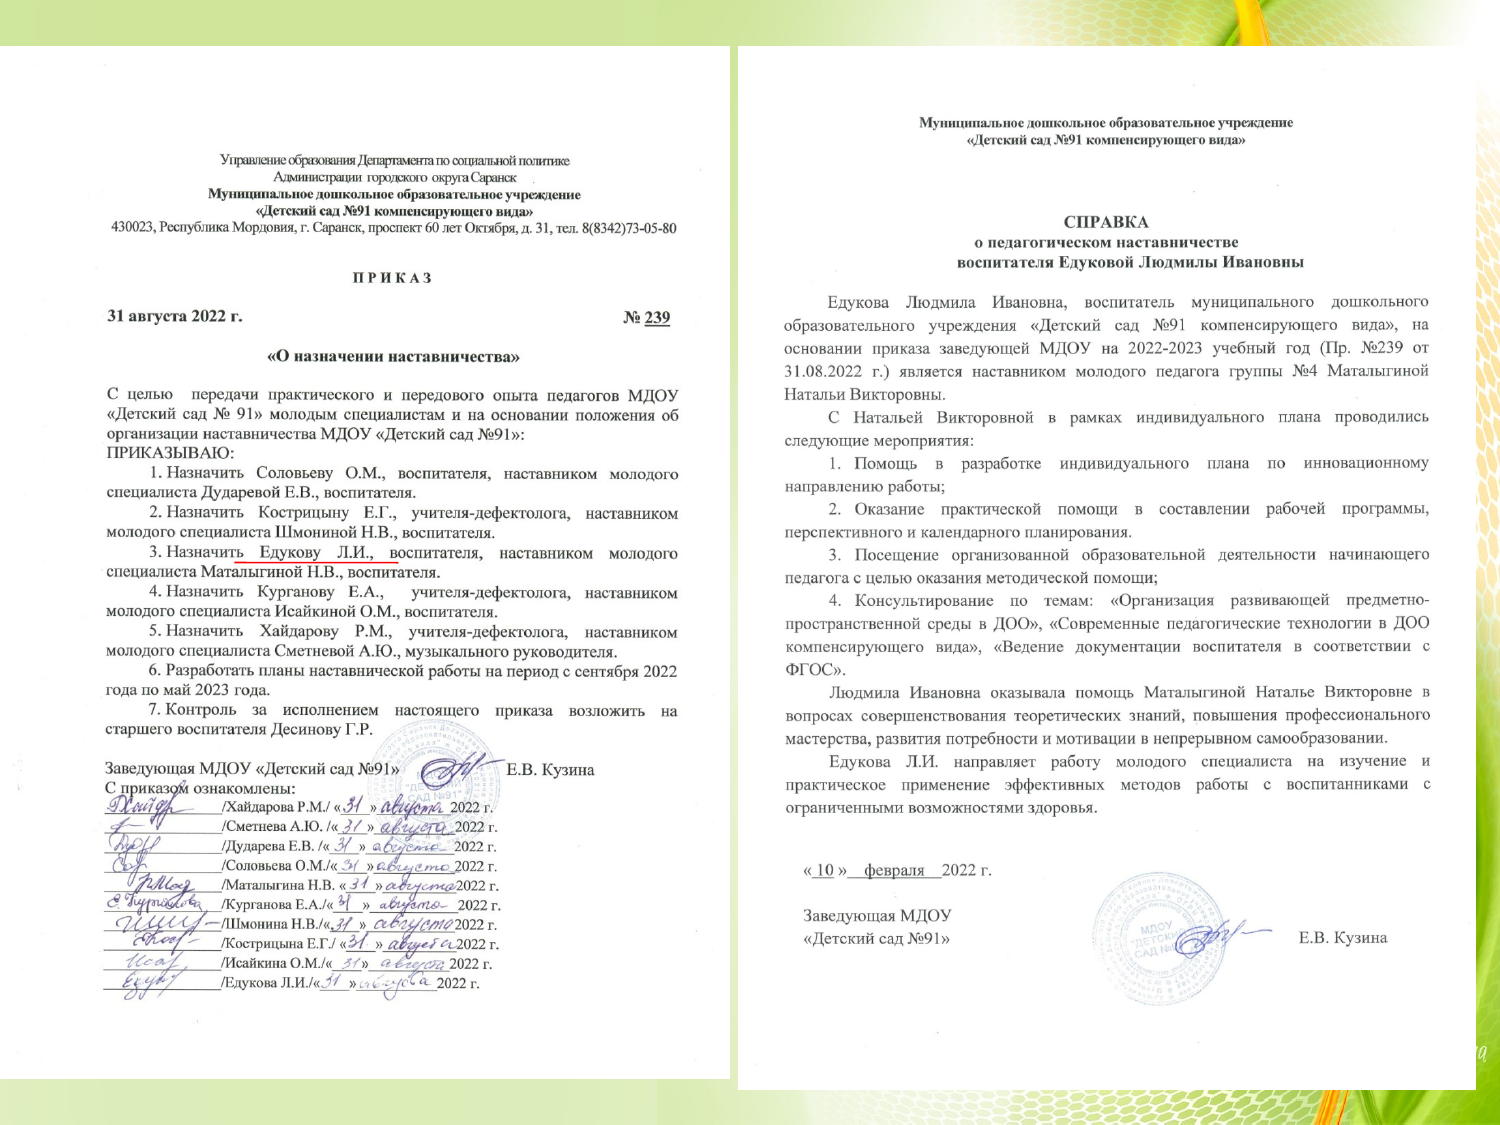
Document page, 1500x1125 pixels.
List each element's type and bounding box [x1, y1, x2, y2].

list [0, 46, 730, 1079]
picture [0, 0, 1500, 1125]
